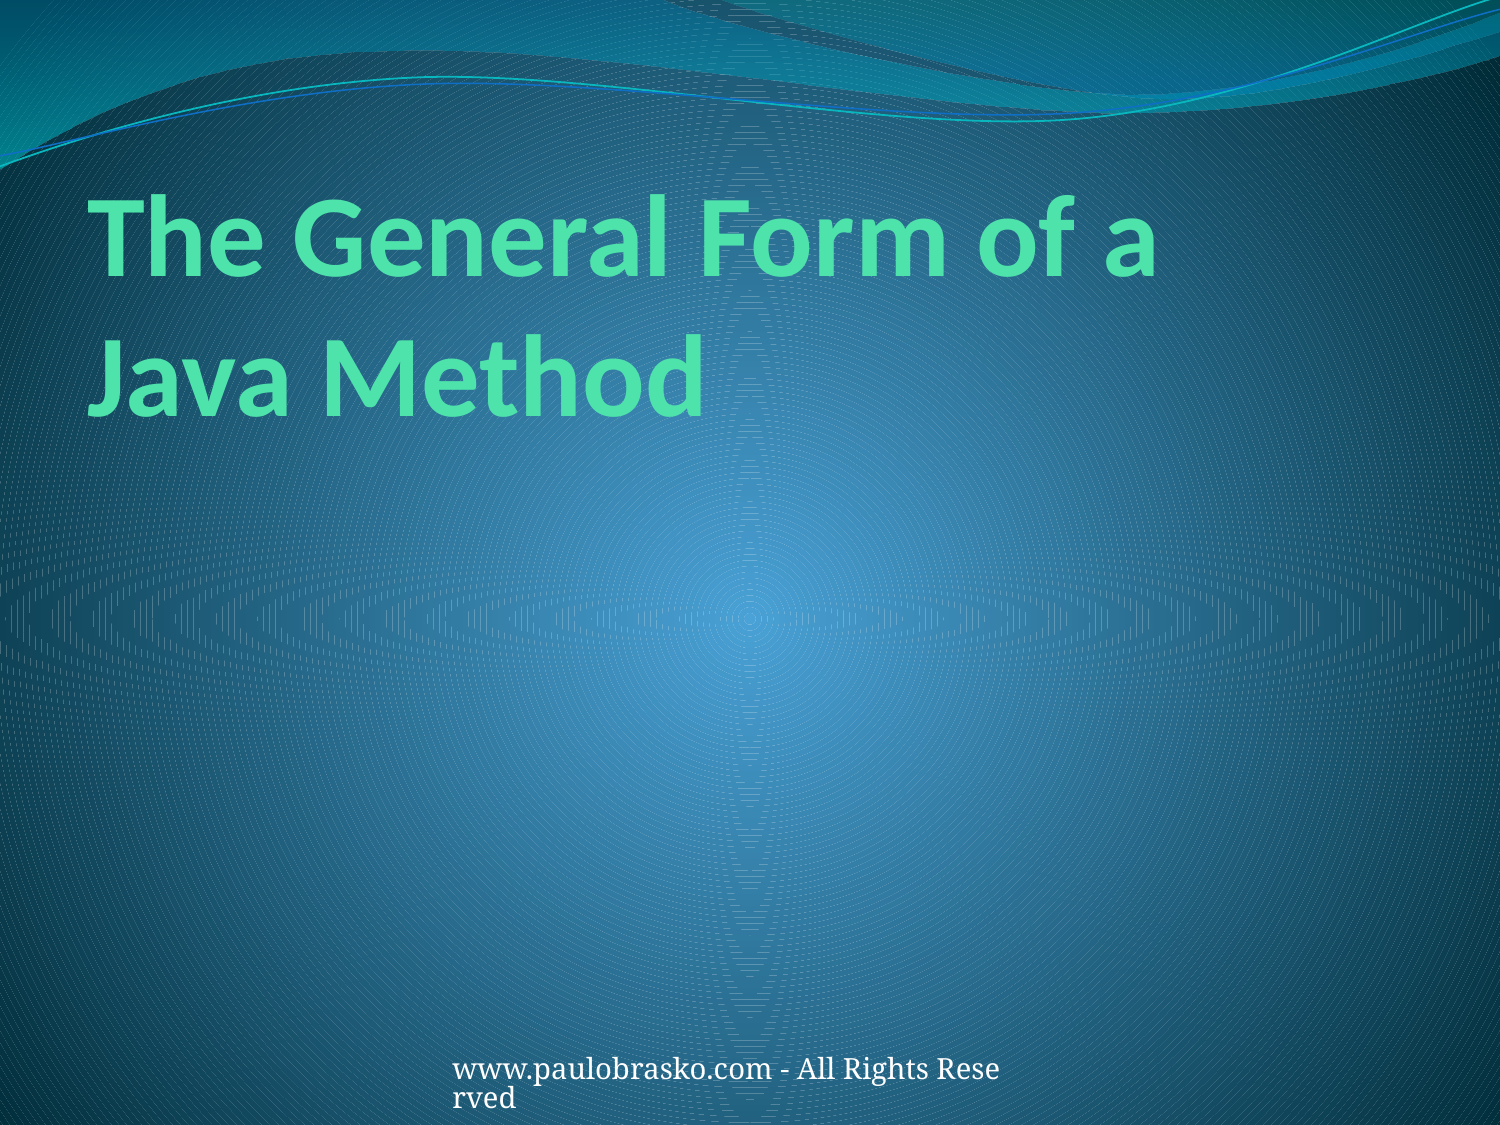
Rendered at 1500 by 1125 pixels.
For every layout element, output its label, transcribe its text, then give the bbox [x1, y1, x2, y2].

footer www.paulobrasko.com - All Rights Reserved [437, 1042, 1025, 1103]
title The General Form of a Java Method [86, 216, 1362, 440]
